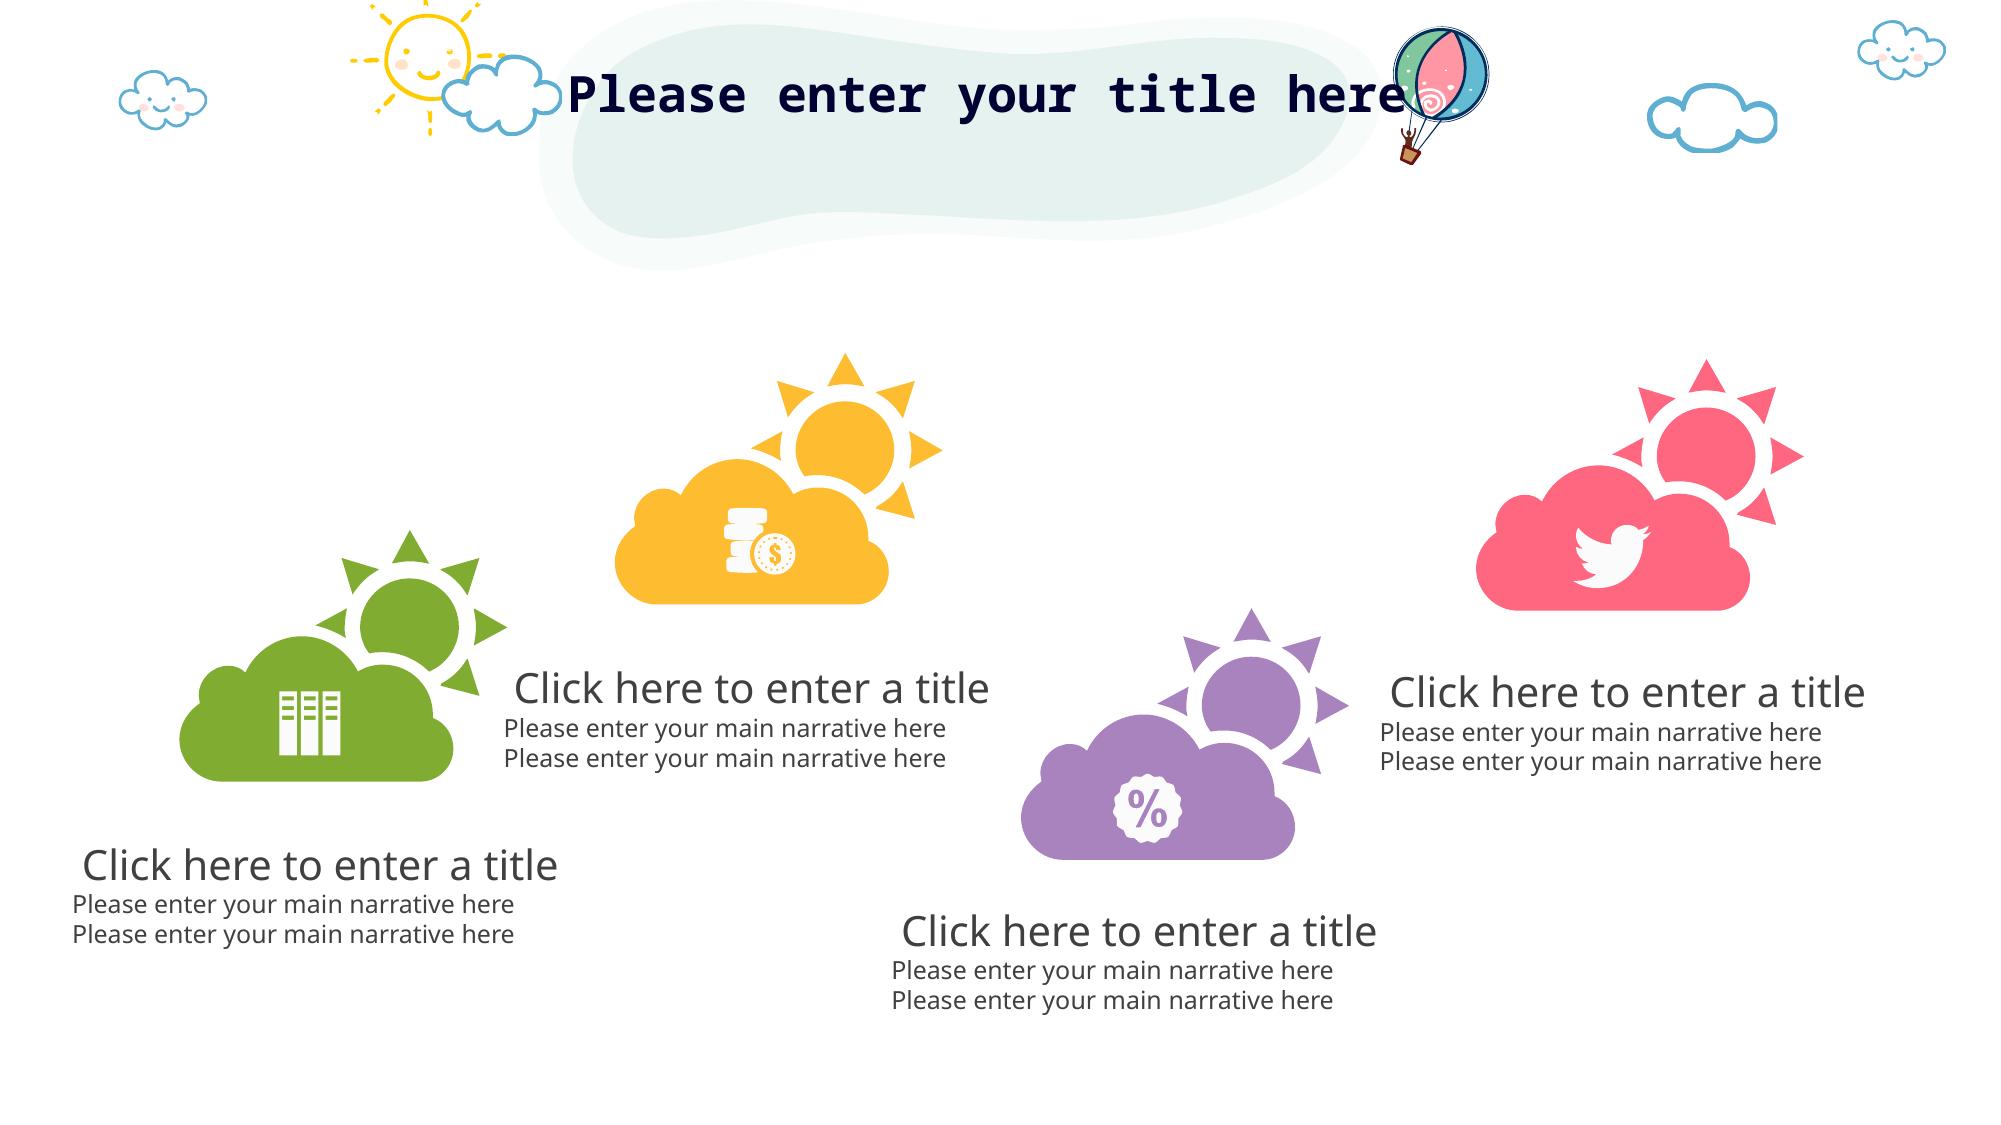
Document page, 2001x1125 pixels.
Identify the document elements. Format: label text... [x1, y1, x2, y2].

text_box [1020, 608, 1349, 860]
text_box Please enter your title here [1382, 54, 1392, 130]
picture [1392, 26, 1490, 165]
text_box Click here to enter a title Please enter your main narrative here Please enter your main narrative here [1364, 658, 1881, 864]
picture [118, 70, 208, 132]
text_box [614, 352, 943, 605]
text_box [1475, 359, 1804, 611]
picture [350, 0, 1382, 271]
text_box Click here to enter a title Please enter your main narrative here Please enter your main narrative here [876, 897, 1393, 1102]
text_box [179, 529, 508, 782]
text_box Click here to enter a title Please enter your main narrative here Please enter your main narrative here [489, 654, 1006, 860]
picture [1857, 20, 1946, 82]
picture [1647, 83, 1778, 153]
text_box Click here to enter a title Please enter your main narrative here Please enter your main narrative here [57, 831, 574, 1037]
